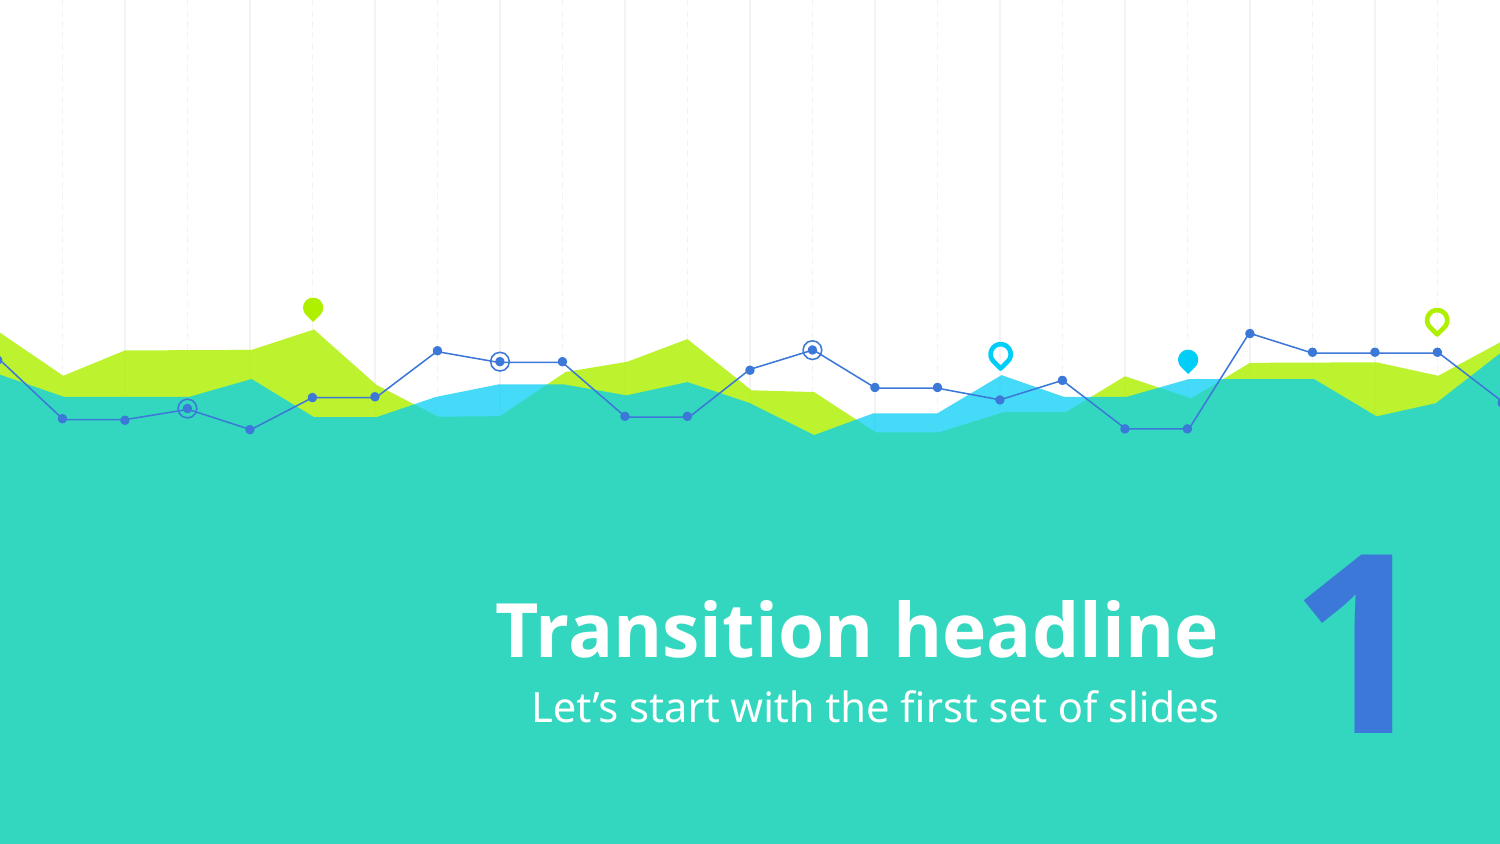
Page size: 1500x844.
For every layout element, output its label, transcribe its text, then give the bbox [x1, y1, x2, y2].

text_box 1 [1216, 600, 1500, 799]
title Transition headline [378, 497, 1235, 665]
subtitle Let’s start with the first set of slides [378, 665, 1216, 795]
